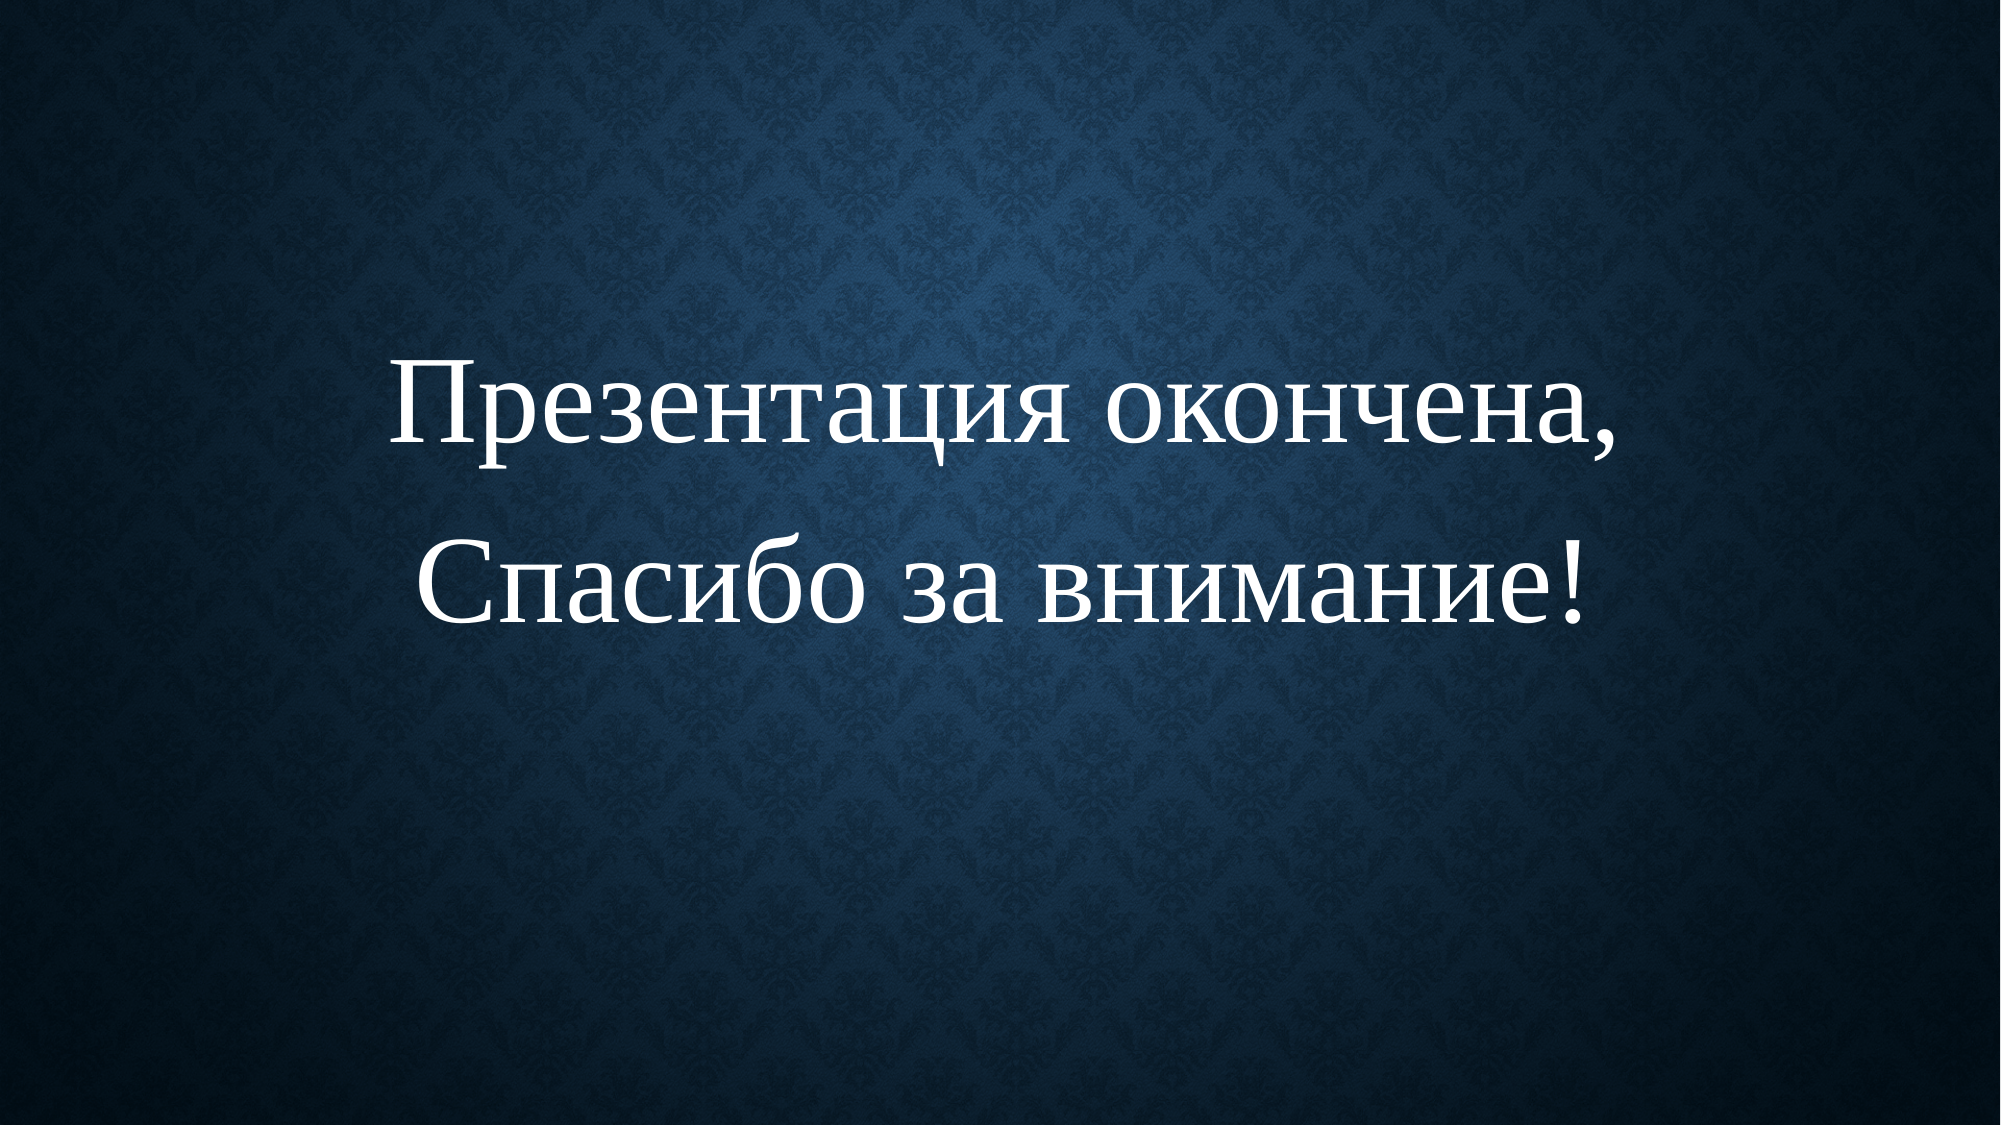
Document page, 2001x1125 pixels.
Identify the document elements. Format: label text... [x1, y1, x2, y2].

list Презентация окончена, Спасибо за внимание! [180, 47, 1830, 963]
